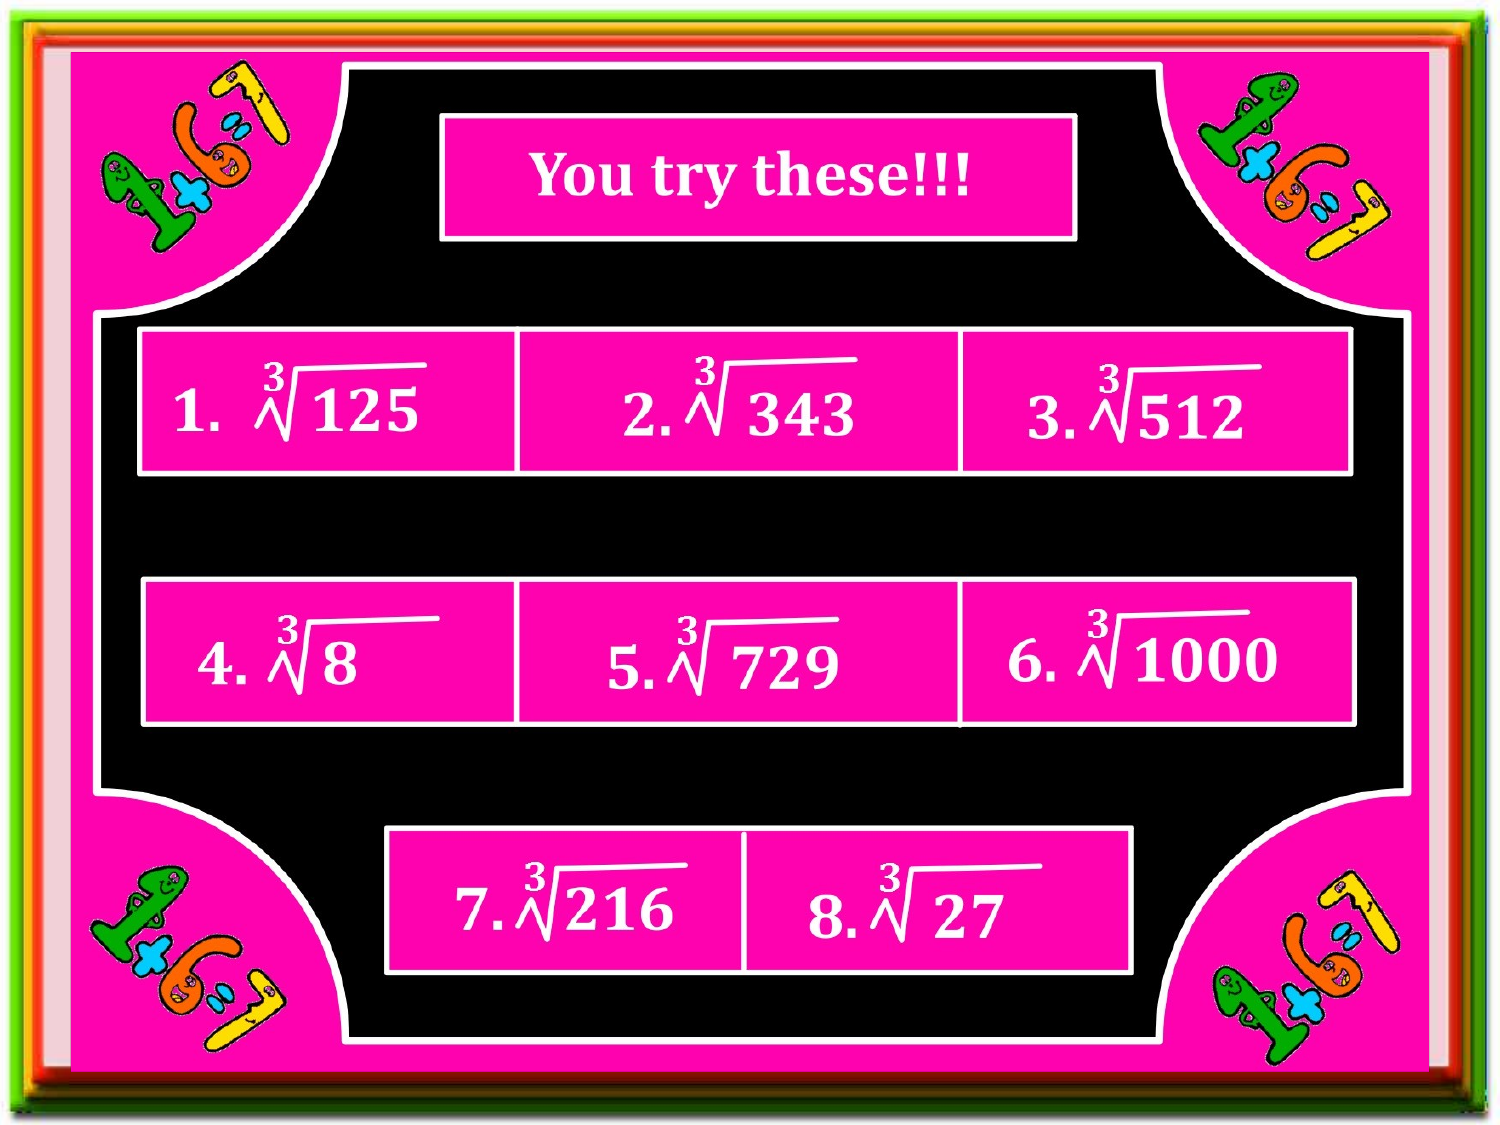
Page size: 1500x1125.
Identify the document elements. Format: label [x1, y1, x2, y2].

picture [0, 0, 1500, 1125]
text_box [71, 53, 1429, 1071]
